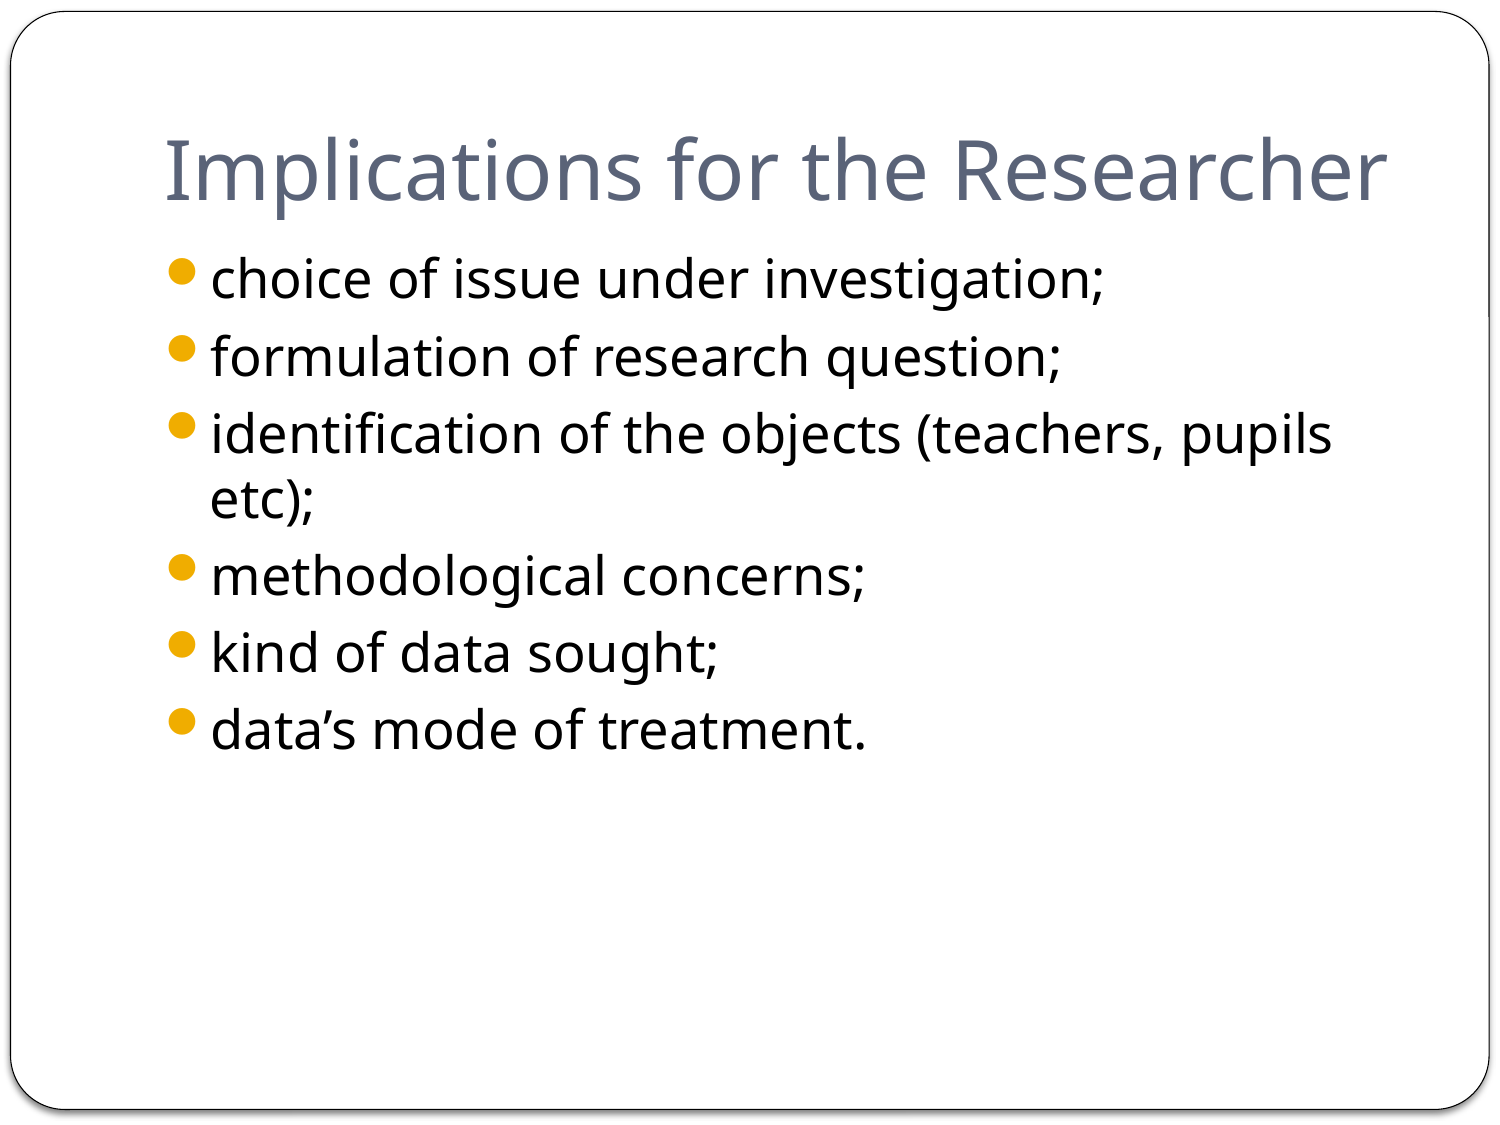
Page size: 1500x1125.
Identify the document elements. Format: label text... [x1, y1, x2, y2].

title Implications for the Researcher [150, 45, 1425, 233]
list choice of issue under investigation; formulation of research question; identification of the objects (teachers, pupils etc); methodological concerns; kind of data sought; data’s mode of treatment. [150, 237, 1425, 988]
